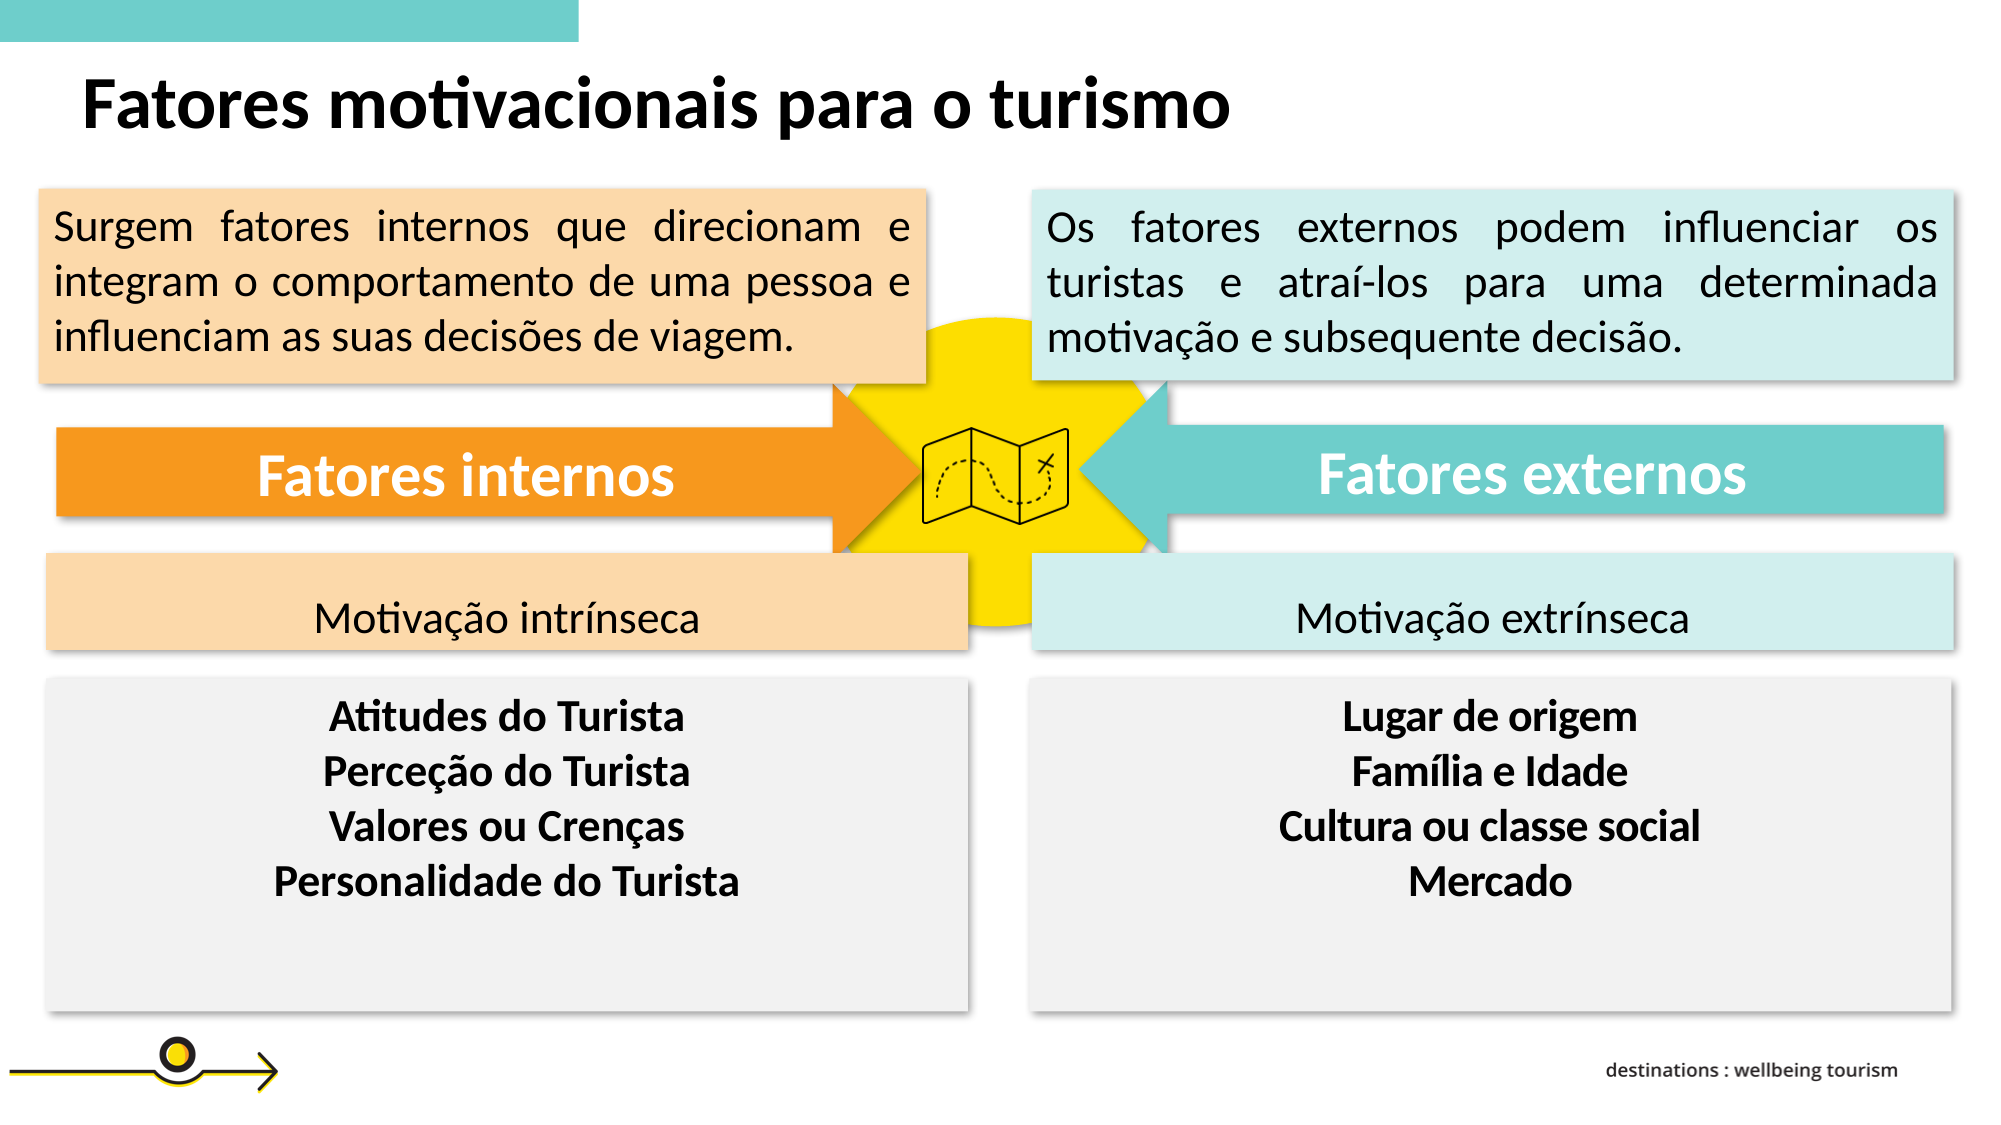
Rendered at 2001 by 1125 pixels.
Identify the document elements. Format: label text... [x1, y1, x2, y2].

text_box Surgem fatores internos que direcionam e integram o comportamento de uma pessoa e influenciam as suas decisões de viagem. [38, 188, 927, 385]
text_box Fatores internos [55, 396, 922, 551]
text_box [857, 316, 1146, 628]
picture [1604, 1053, 1928, 1093]
text_box Lugar de origem Família e Idade Cultura ou classe social Mercado [1028, 677, 1952, 1012]
picture [0, 1019, 323, 1125]
text_box Fatores motivacionais para o turismo [67, 56, 1901, 171]
text_box Motivação intrínseca [45, 552, 969, 651]
text_box Atitudes do Turista Perceção do Turista Valores ou Crenças Personalidade do Turista [45, 677, 969, 1012]
text_box Os fatores externos podem influenciar os turistas e atraí-los para uma determinada motivação e subsequente decisão. [1031, 189, 1955, 381]
picture [922, 427, 1069, 525]
text_box Fatores externos [1077, 392, 1945, 551]
text_box Motivação extrínseca [1031, 552, 1955, 651]
